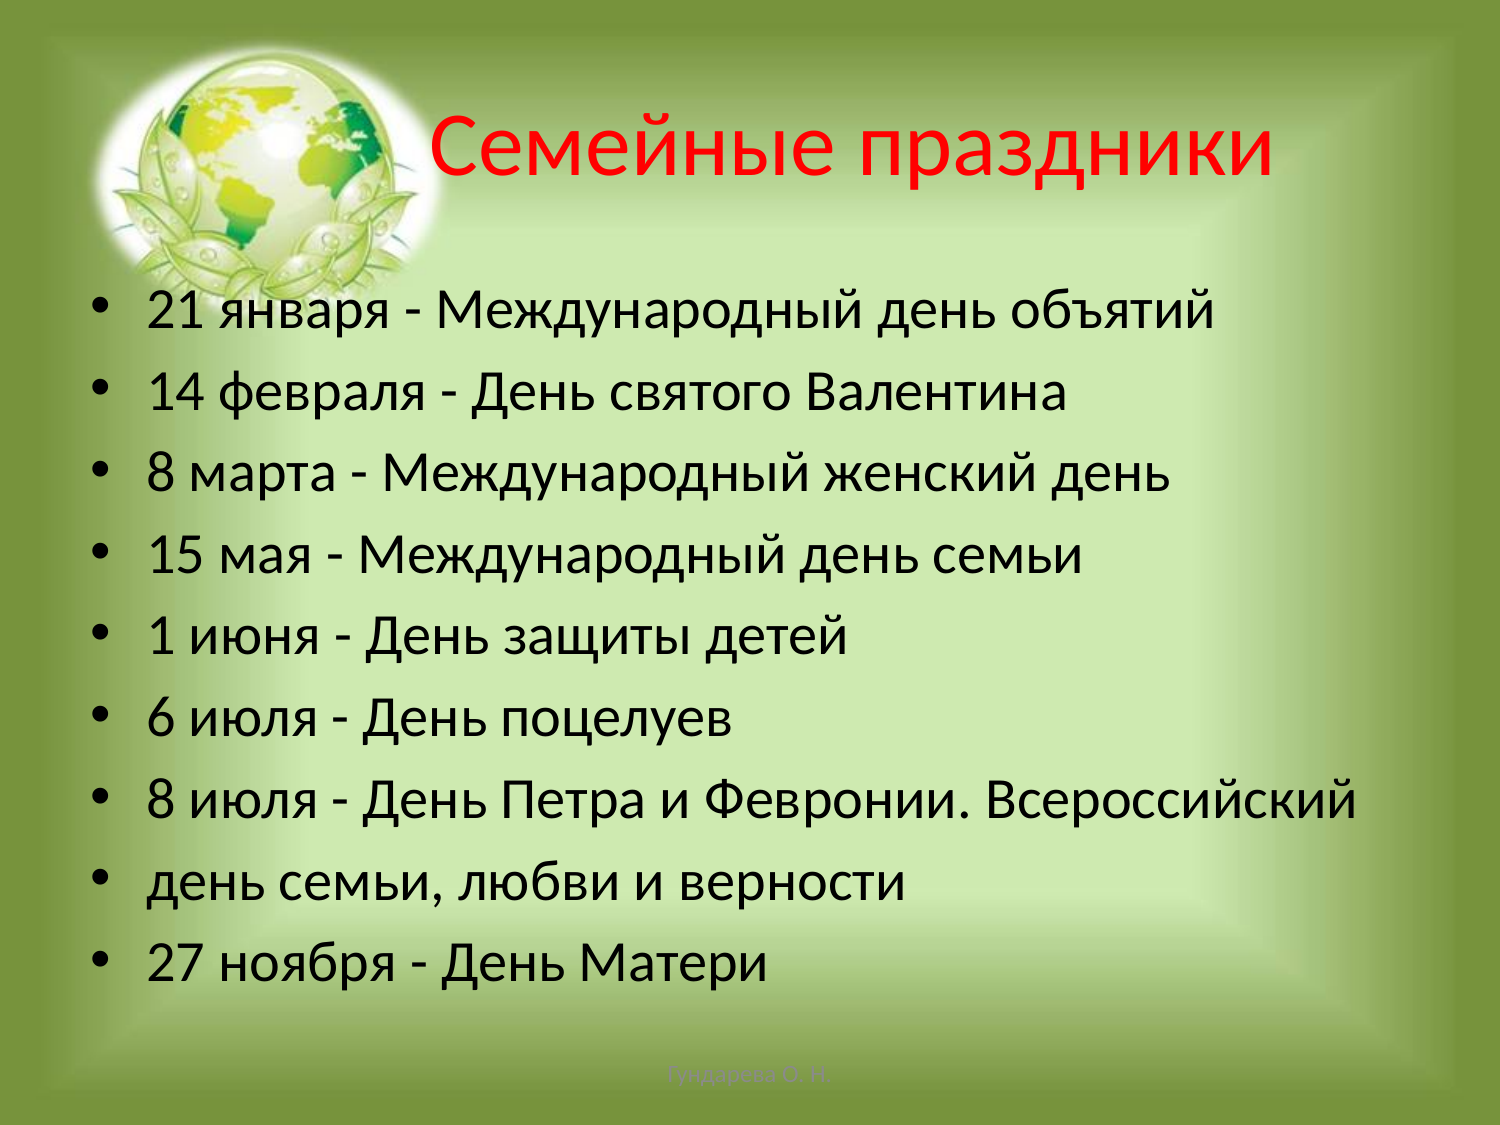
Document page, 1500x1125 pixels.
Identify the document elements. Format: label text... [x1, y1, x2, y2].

title Семейные праздники [75, 45, 1425, 233]
list 21 января - Международный день объятий 14 февраля - День святого Валентина 8 марта - Международный женский день 15 мая - Международный день семьи 1 июня - День защиты детей 6 июля - День поцелуев 8 июля - День Петра и Февронии. Всероссийский день семьи, любви и верности 27 ноября - День Матери [75, 262, 1425, 1005]
footer Гундарева О. Н. [512, 1042, 988, 1103]
picture [0, 0, 1500, 1125]
